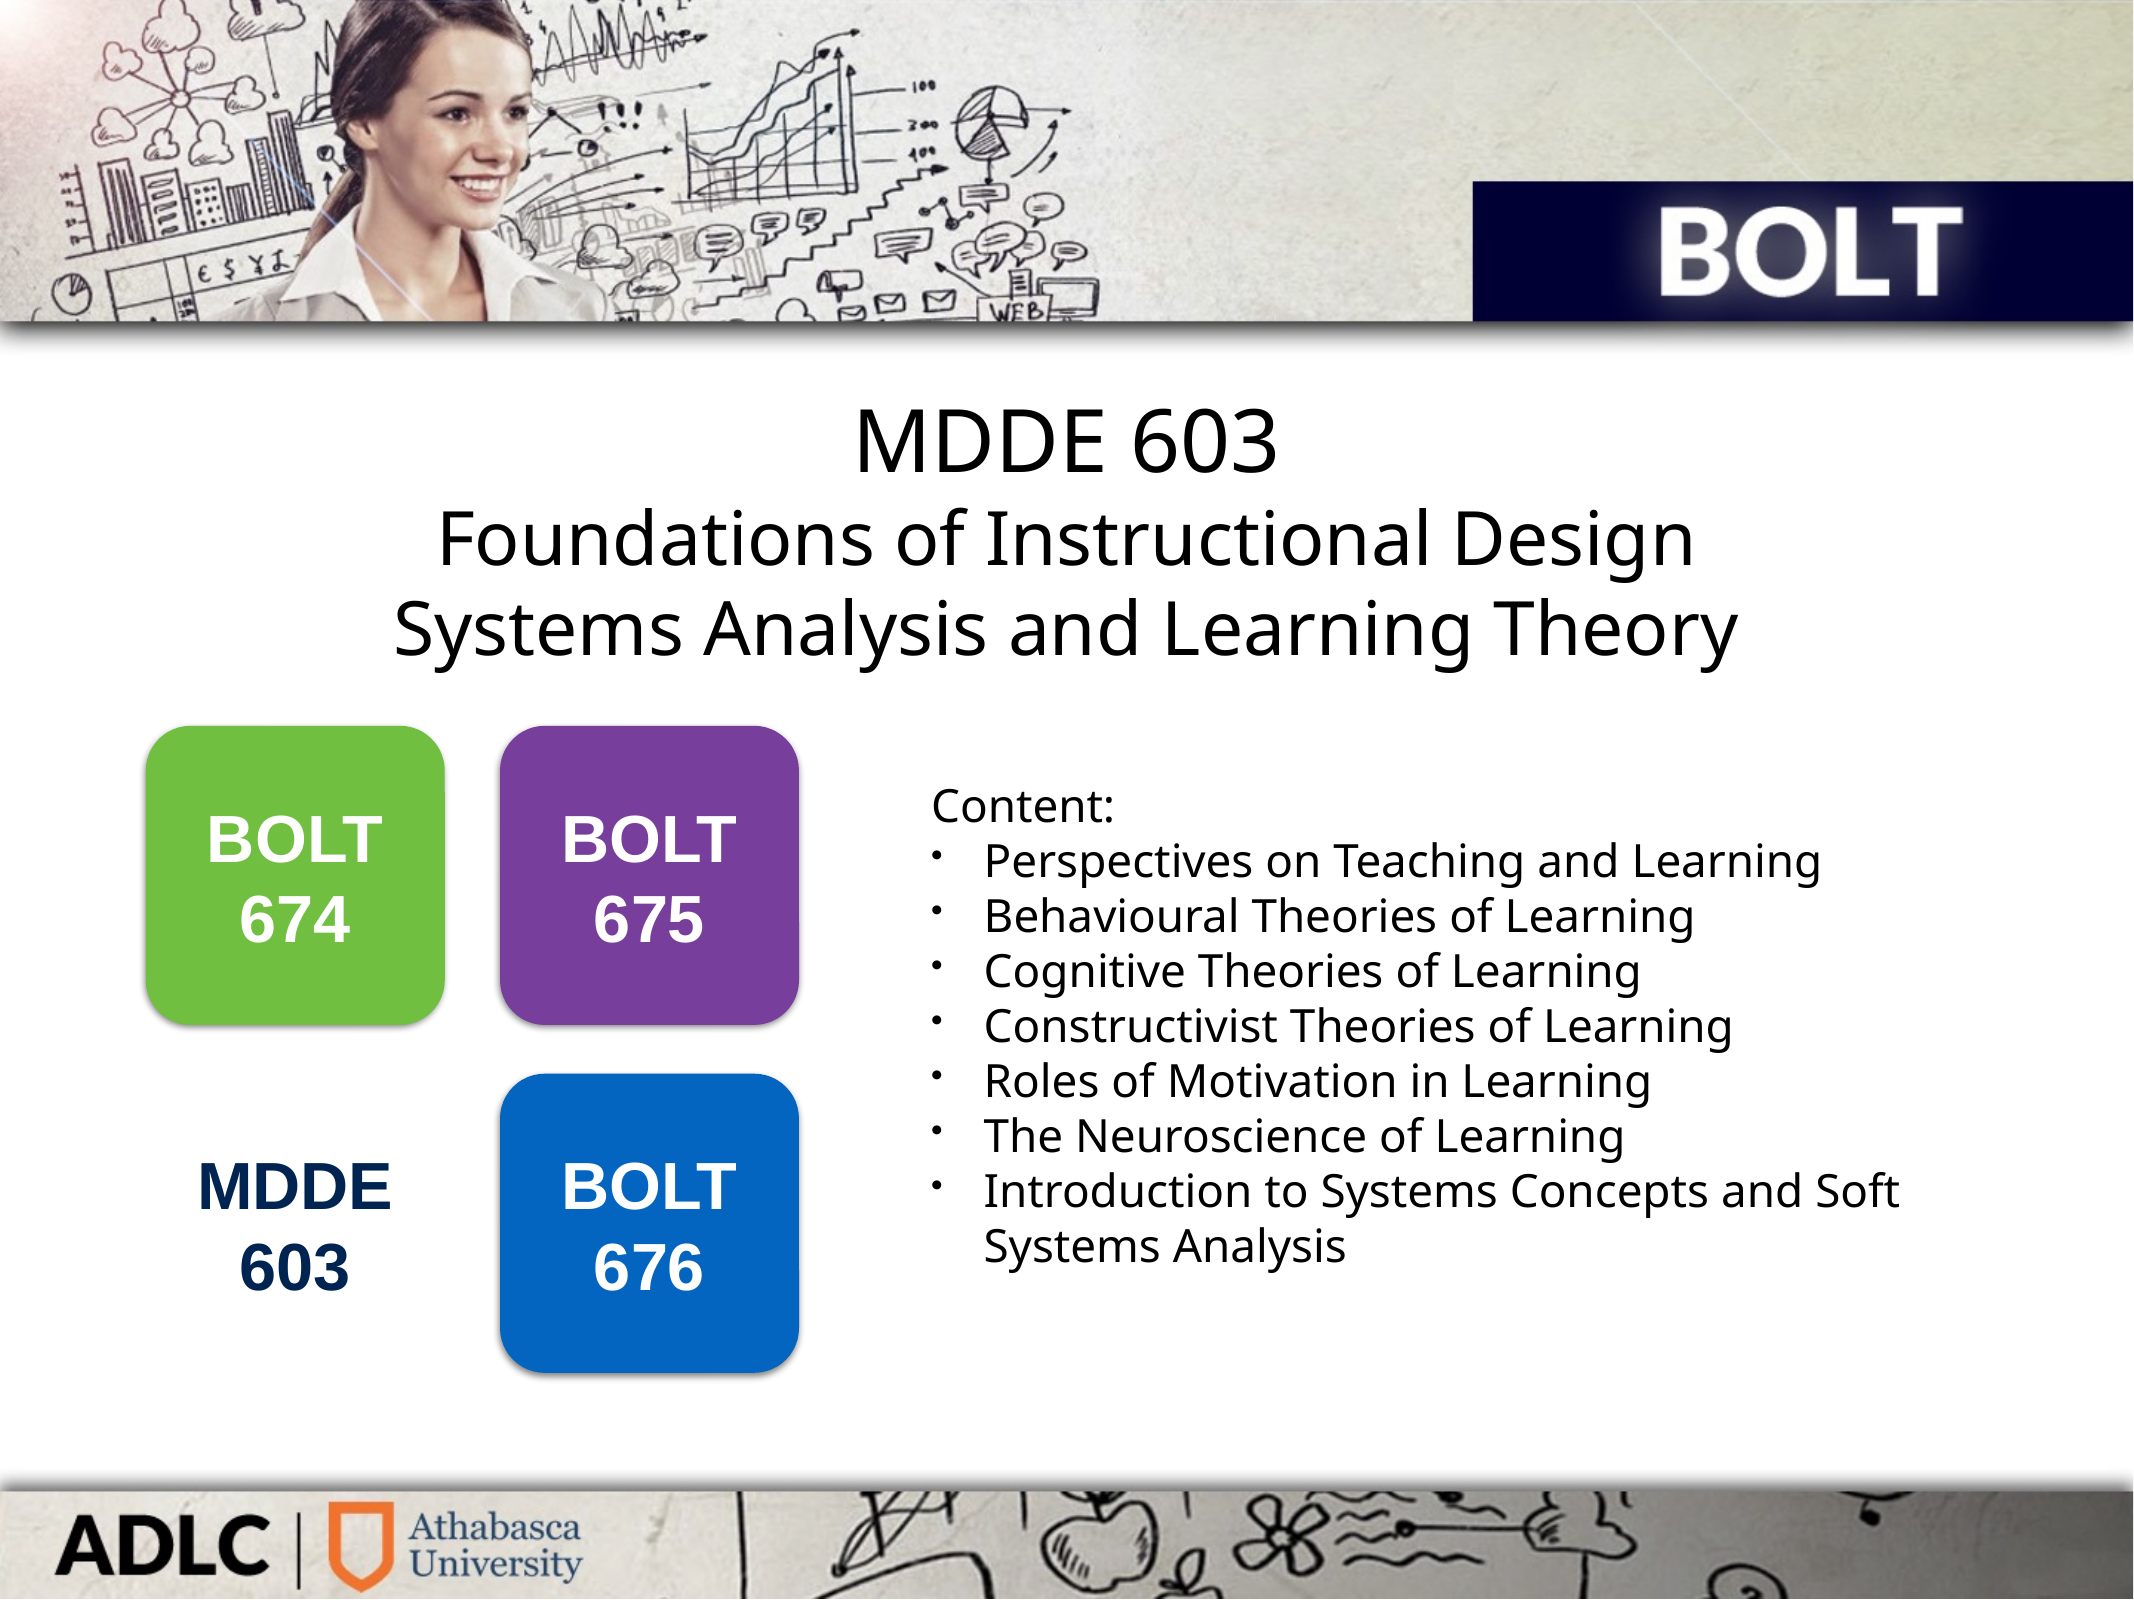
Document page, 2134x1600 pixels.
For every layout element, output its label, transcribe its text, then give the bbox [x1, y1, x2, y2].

picture [0, 1438, 2134, 1599]
text_box [145, 725, 445, 1025]
text_box [500, 725, 800, 1025]
text_box MDDE 603 Foundations of Instructional Design Systems Analysis and Learning Theory [393, 386, 1740, 671]
text_box BOLT 674 [198, 787, 393, 964]
picture [0, 0, 2134, 375]
text_box MDDE 603 [188, 1135, 402, 1312]
text_box [500, 1073, 800, 1373]
text_box BOLT 675 [552, 787, 747, 964]
text_box BOLT 676 [552, 1135, 747, 1312]
text_box Content: Perspectives on Teaching and Learning Behavioural Theories of Learning Cognitive Theories of Learning Constructivist Theories of Learning Roles of Motivation in Learning The Neuroscience of Learning Introduction to Systems Concepts and Soft Systems Analysis [922, 768, 2064, 1281]
